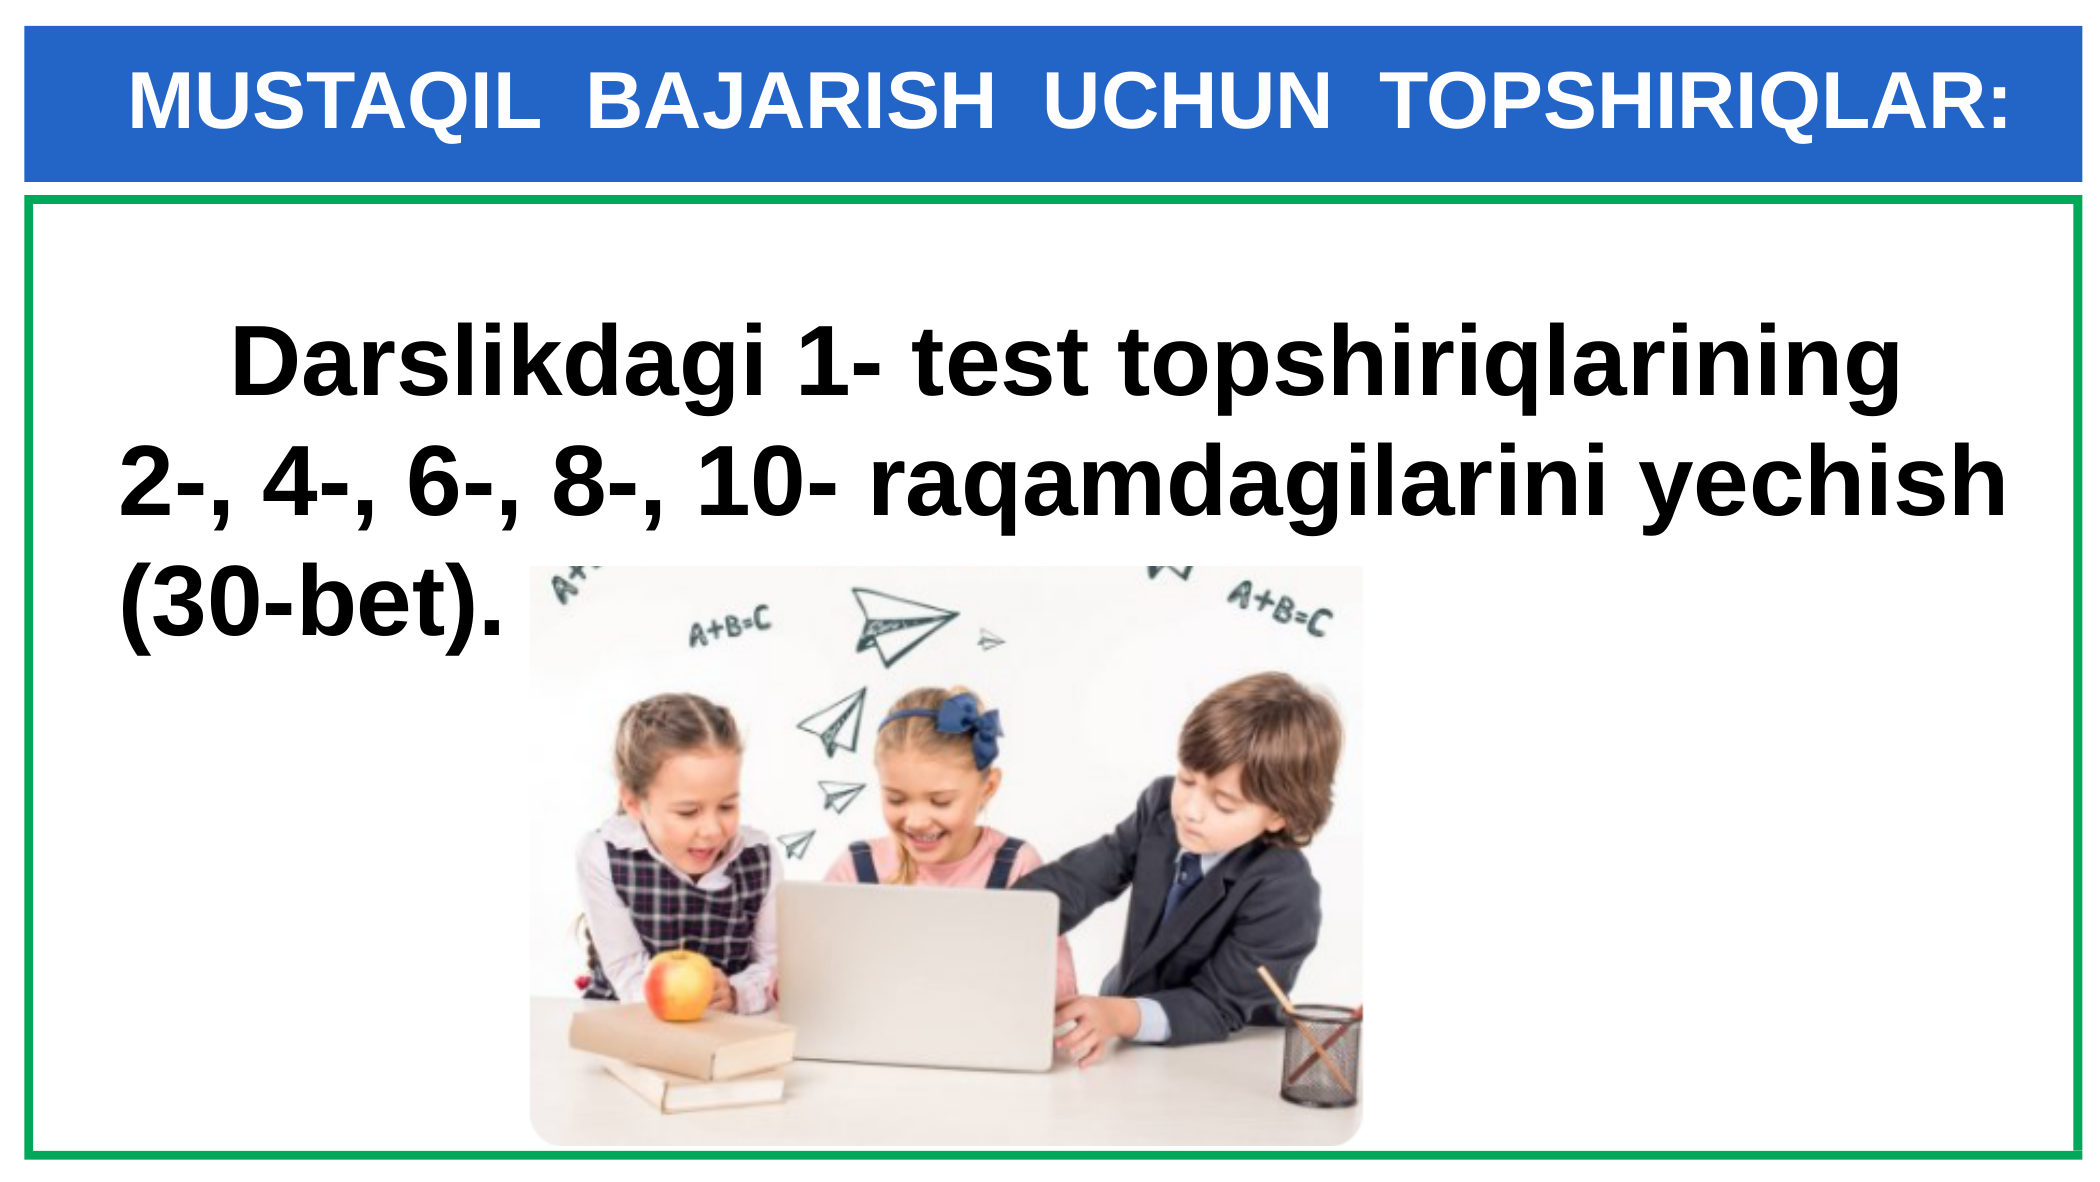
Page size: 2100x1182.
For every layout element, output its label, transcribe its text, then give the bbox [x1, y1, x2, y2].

list MUSTAQIL BAJARISH UCHUN TOPSHIRIQLAR: [45, 47, 2097, 166]
picture [518, 566, 1396, 1146]
list Darslikdagi 1- test topshiriqlarining 2-, 4-, 6-, 8-, 10- raqamdagilarini yechish (30-bet). [118, 295, 2024, 659]
